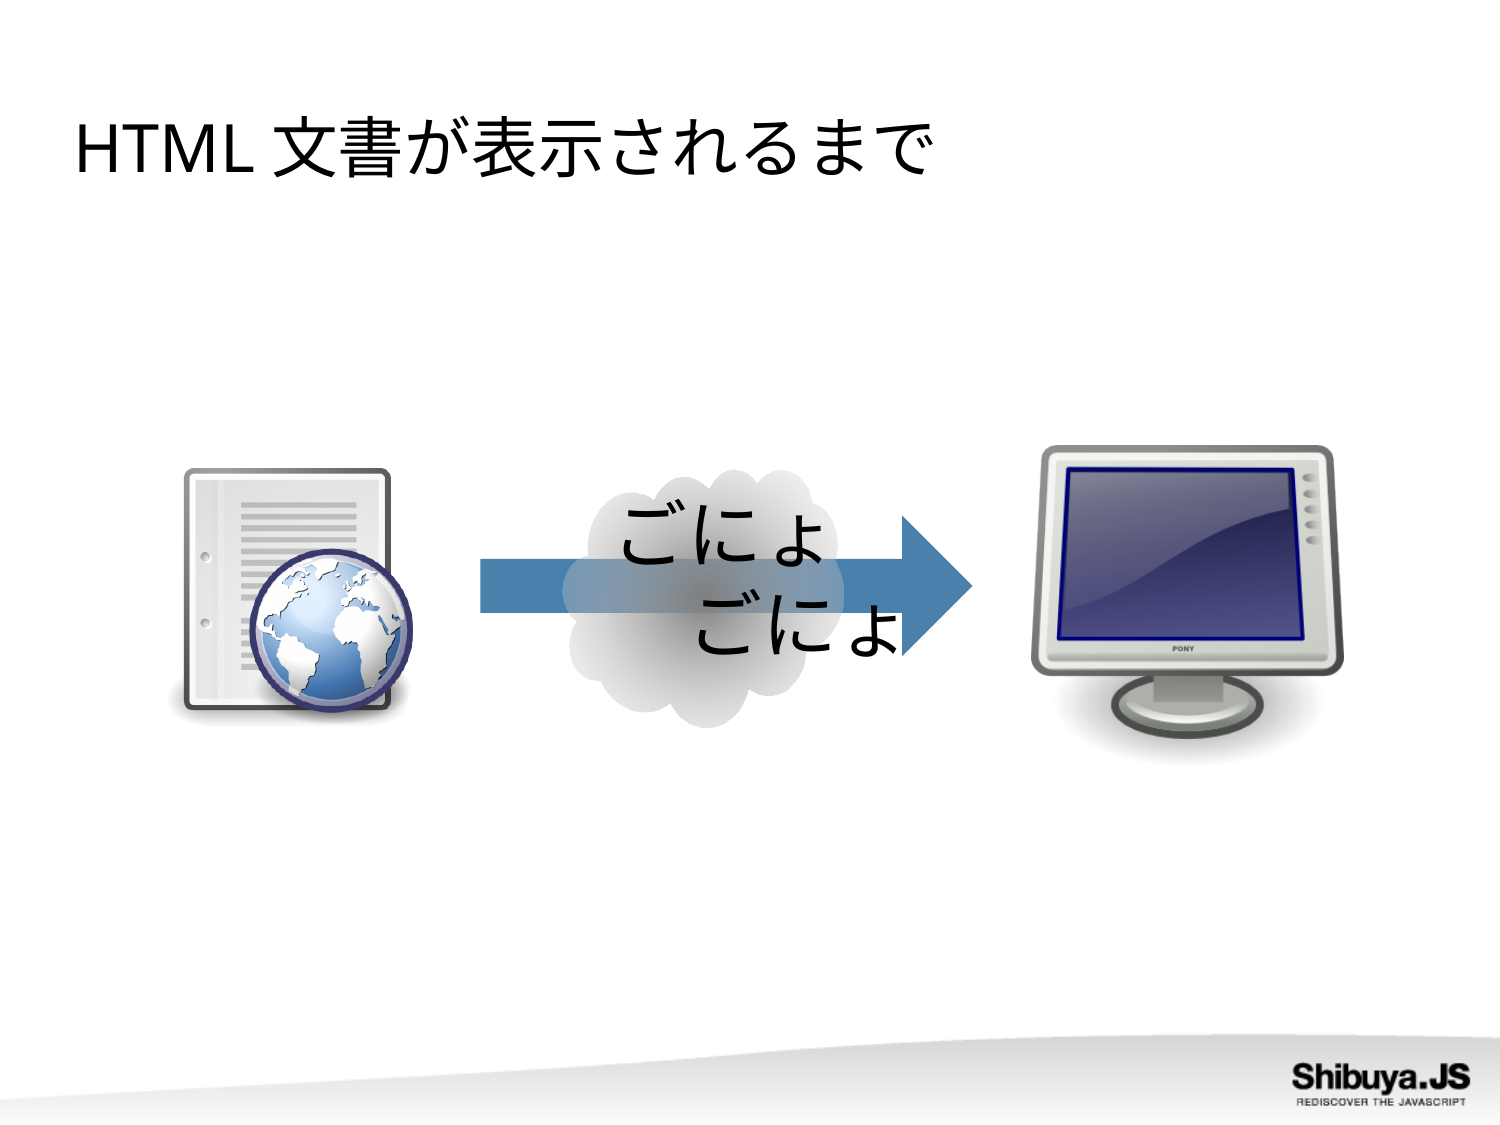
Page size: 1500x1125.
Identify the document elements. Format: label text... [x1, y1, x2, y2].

text_box HTML文書が表示されるまで [58, 58, 1348, 194]
picture [0, 0, 1500, 1125]
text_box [163, 445, 1344, 768]
